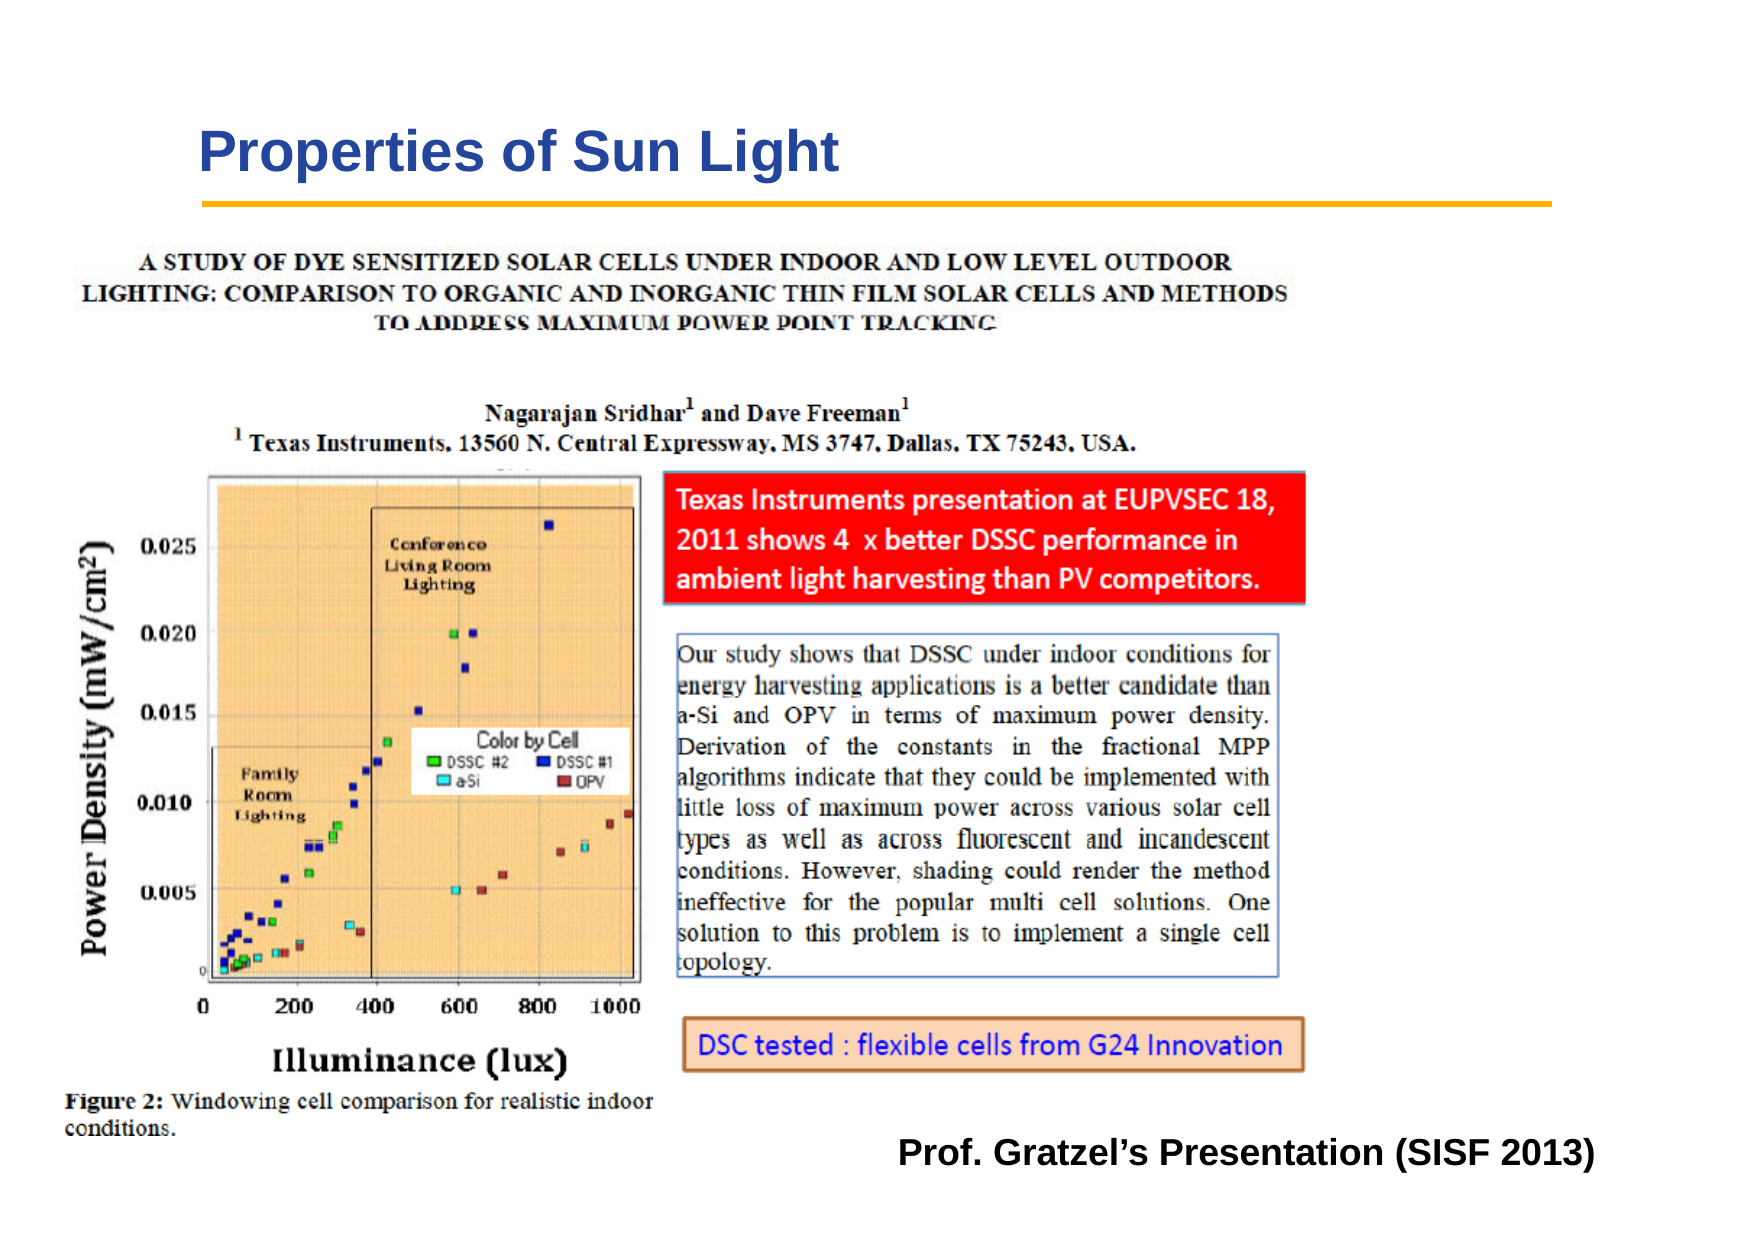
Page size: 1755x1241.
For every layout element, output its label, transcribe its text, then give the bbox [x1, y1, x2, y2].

text_box Prof. Gratzel’s Presentation (SISF 2013) [880, 1120, 1611, 1180]
text_box [64, 245, 1306, 1136]
title Properties of Sun Light [196, 111, 846, 245]
